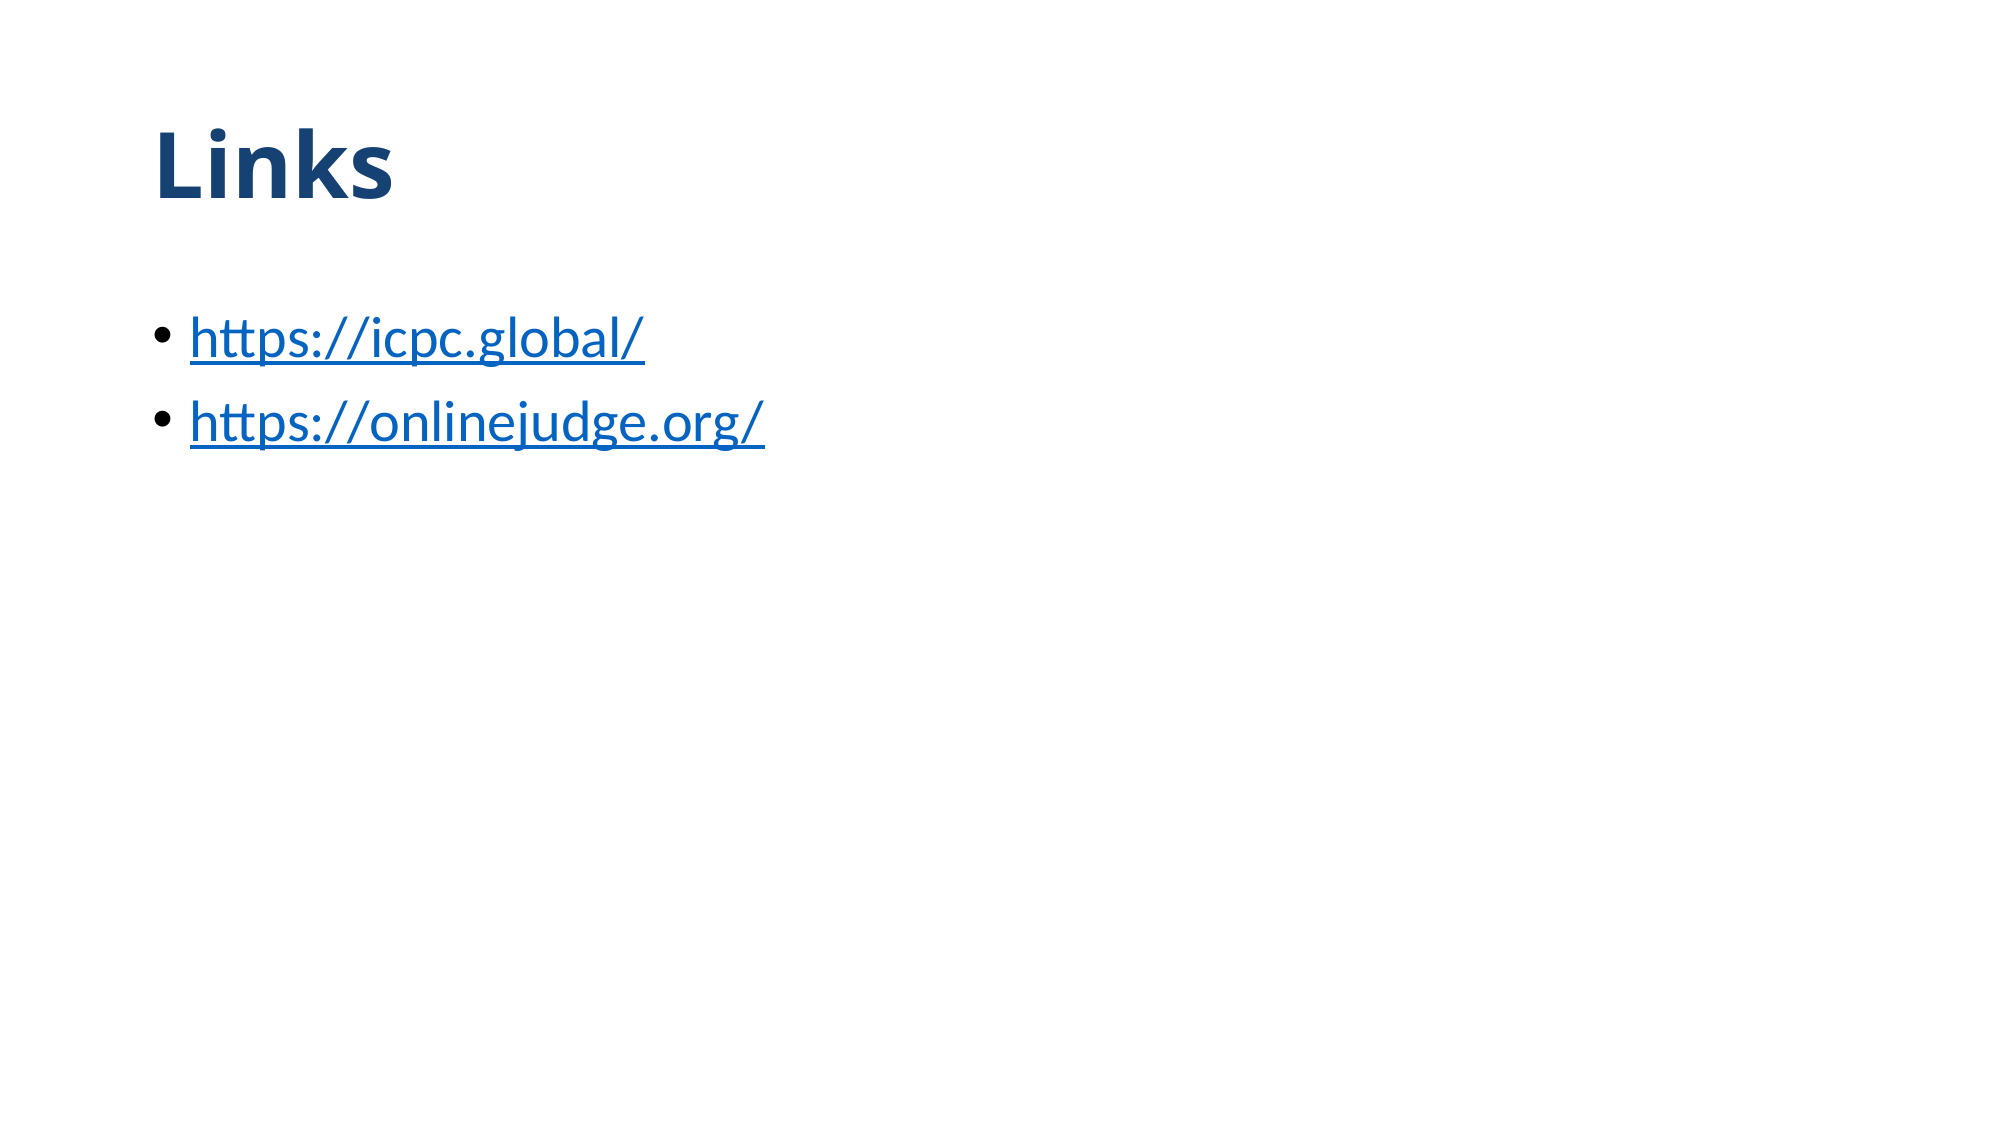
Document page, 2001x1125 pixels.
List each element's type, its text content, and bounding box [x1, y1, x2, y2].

list https://icpc.global/ https://onlinejudge.org/ [137, 299, 1863, 1014]
title Links [137, 59, 1863, 278]
